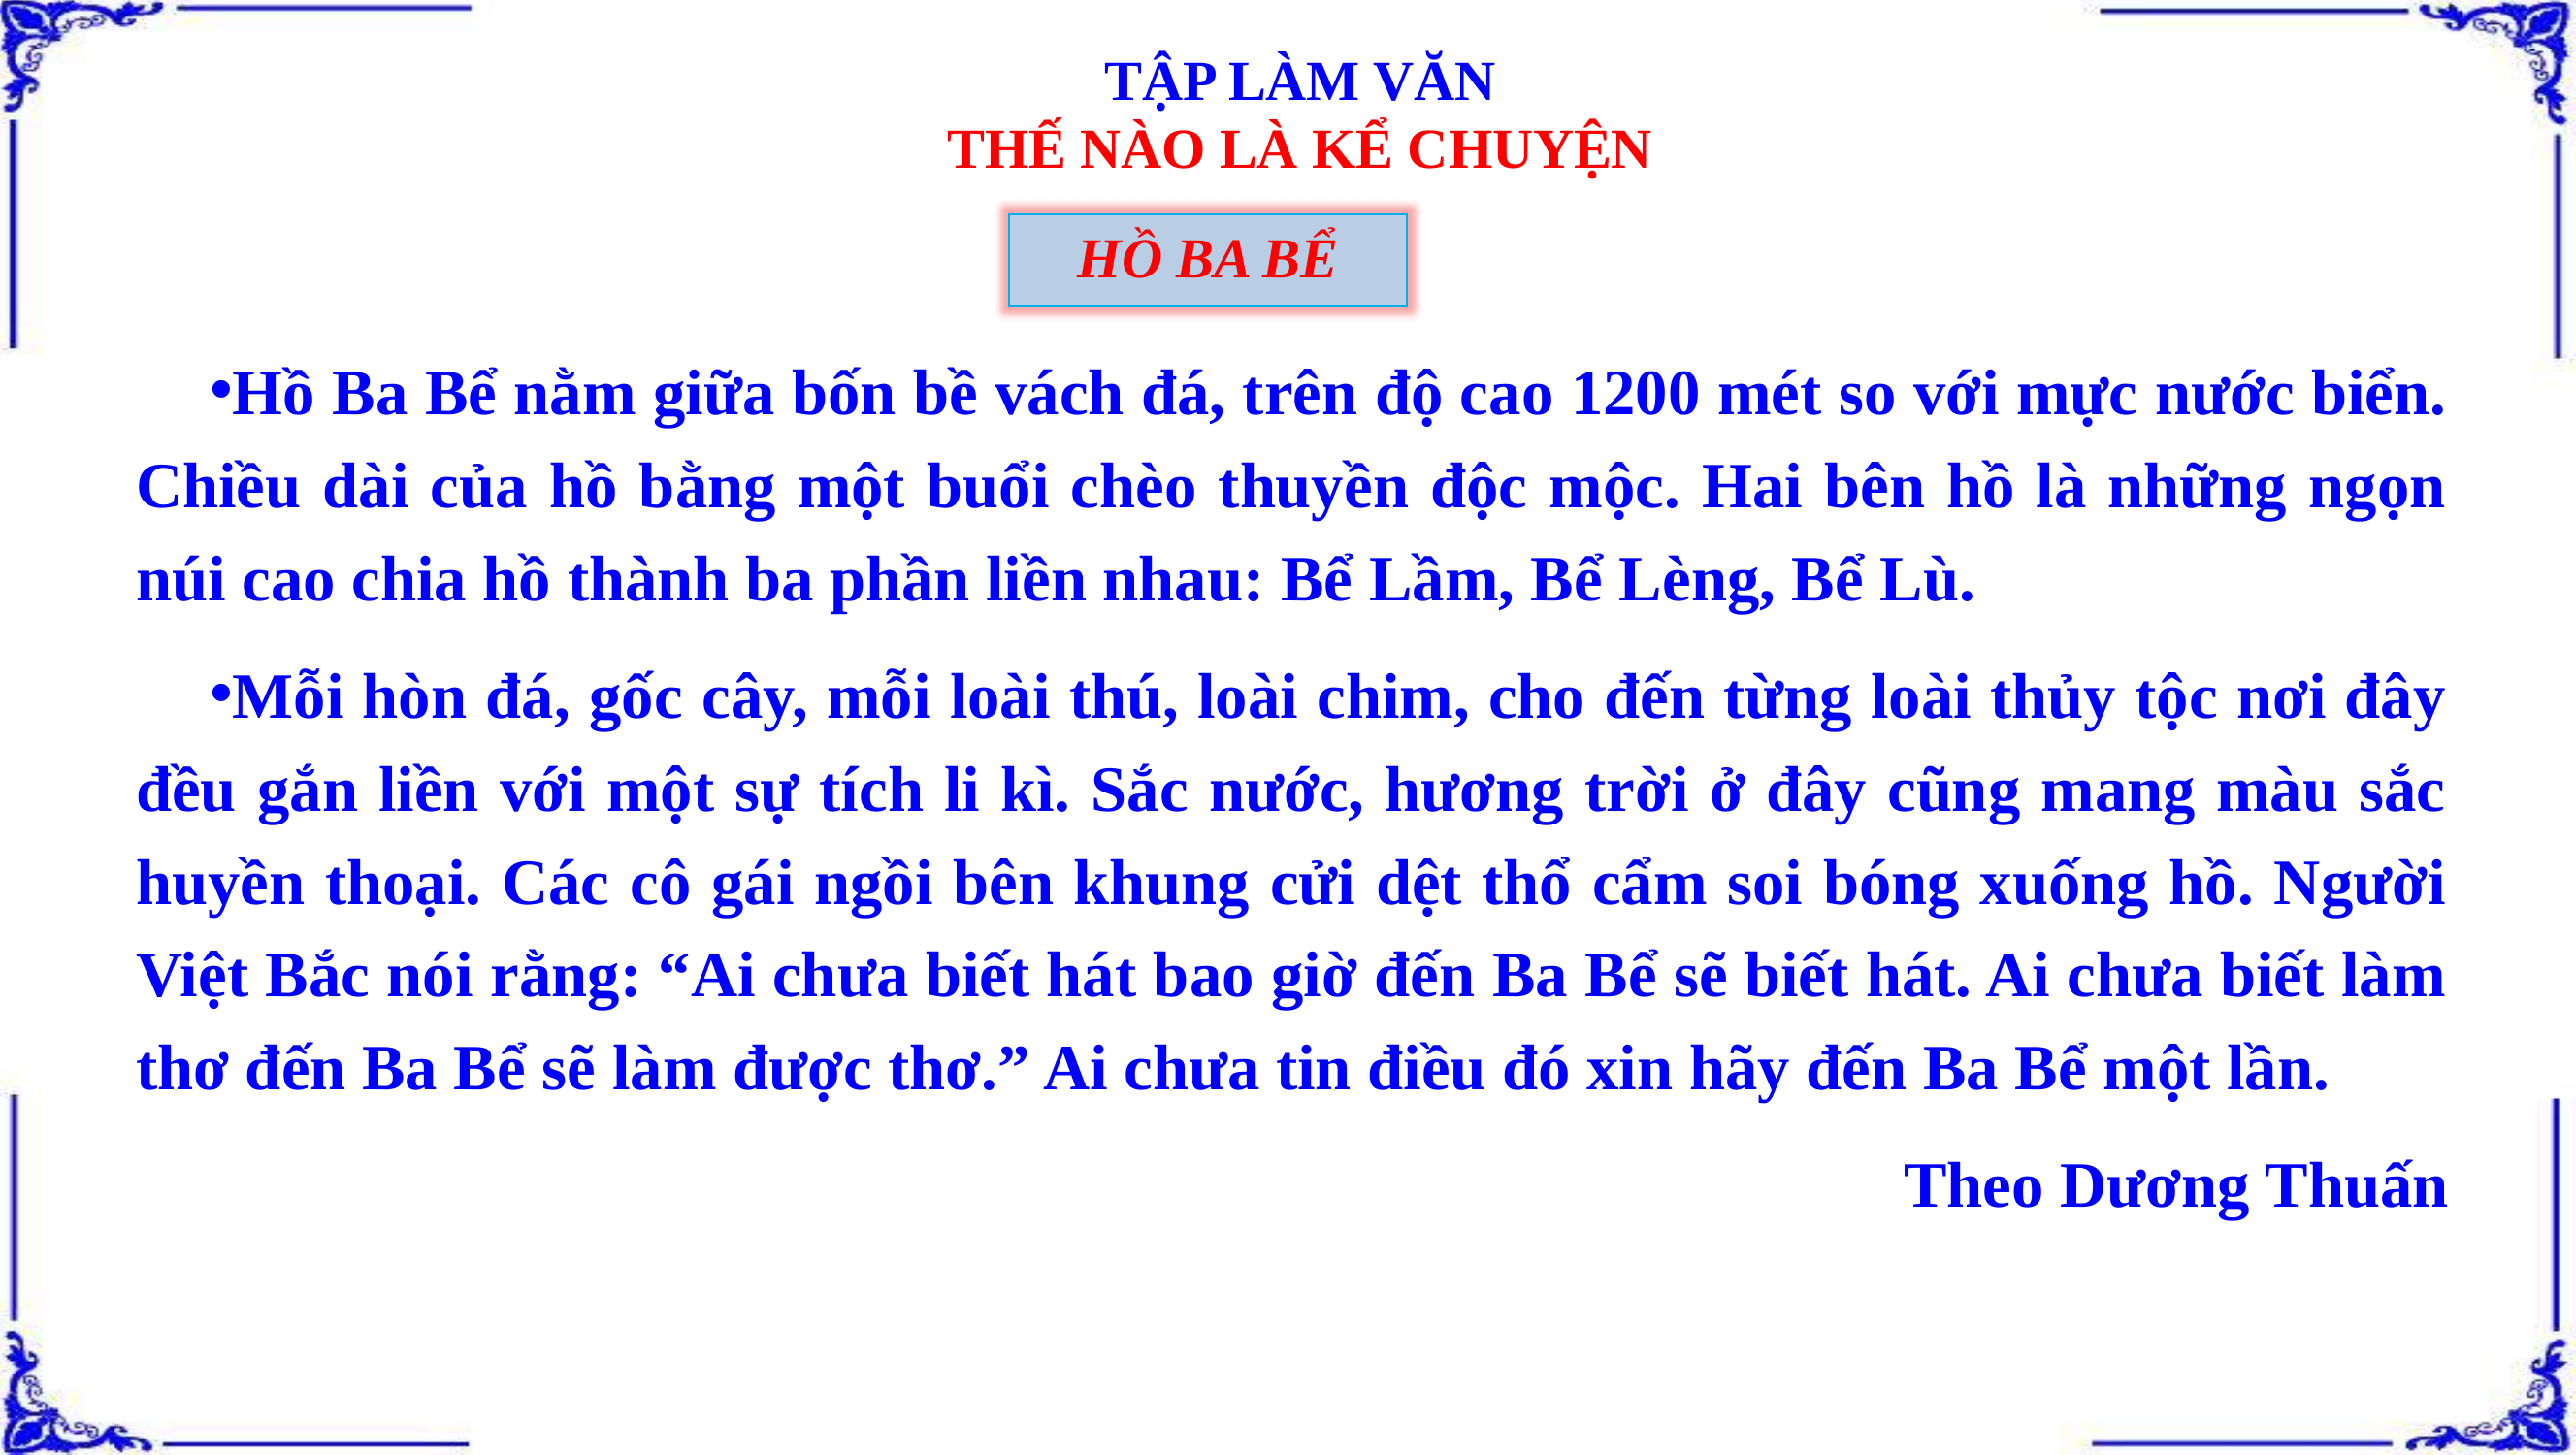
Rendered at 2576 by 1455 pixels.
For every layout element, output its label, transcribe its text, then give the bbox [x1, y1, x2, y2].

text_box Hồ Ba Bể nằm giữa bốn bề vách đá, trên độ cao 1200 mét so với mực nước biển. Chiều dài của hồ bằng một buổi chèo thuyền độc mộc. Hai bên hồ là những ngọn núi cao chia hồ thành ba phần liền nhau: Bể Lầm, Bể Lèng, Bể Lù. Mỗi hòn đá, gốc cây, mỗi loài thú, loài chim, cho đến từng loài thủy tộc nơi đây đều gắn liền với một sự tích li kì. Sắc nước, hương trời ở đây cũng mang màu sắc huyền thoại. Các cô gái ngồi bên khung cửi dệt thổ cẩm soi bóng xuống hồ. Người Việt Bắc nói rằng: “Ai chưa biết hát bao giờ đến Ba Bể sẽ biết hát. Ai chưa biết làm thơ đến Ba Bể sẽ làm được thơ.” Ai chưa tin điều đó xin hãy đến Ba Bể một lần. Theo Dương Thuấn [87, 327, 2463, 1138]
text_box HỒ BA BỂ [1008, 214, 1408, 306]
text_box TẬP LÀM VĂN THẾ NÀO LÀ KỂ CHUYỆN [571, 36, 2028, 187]
picture [0, 0, 2576, 1455]
